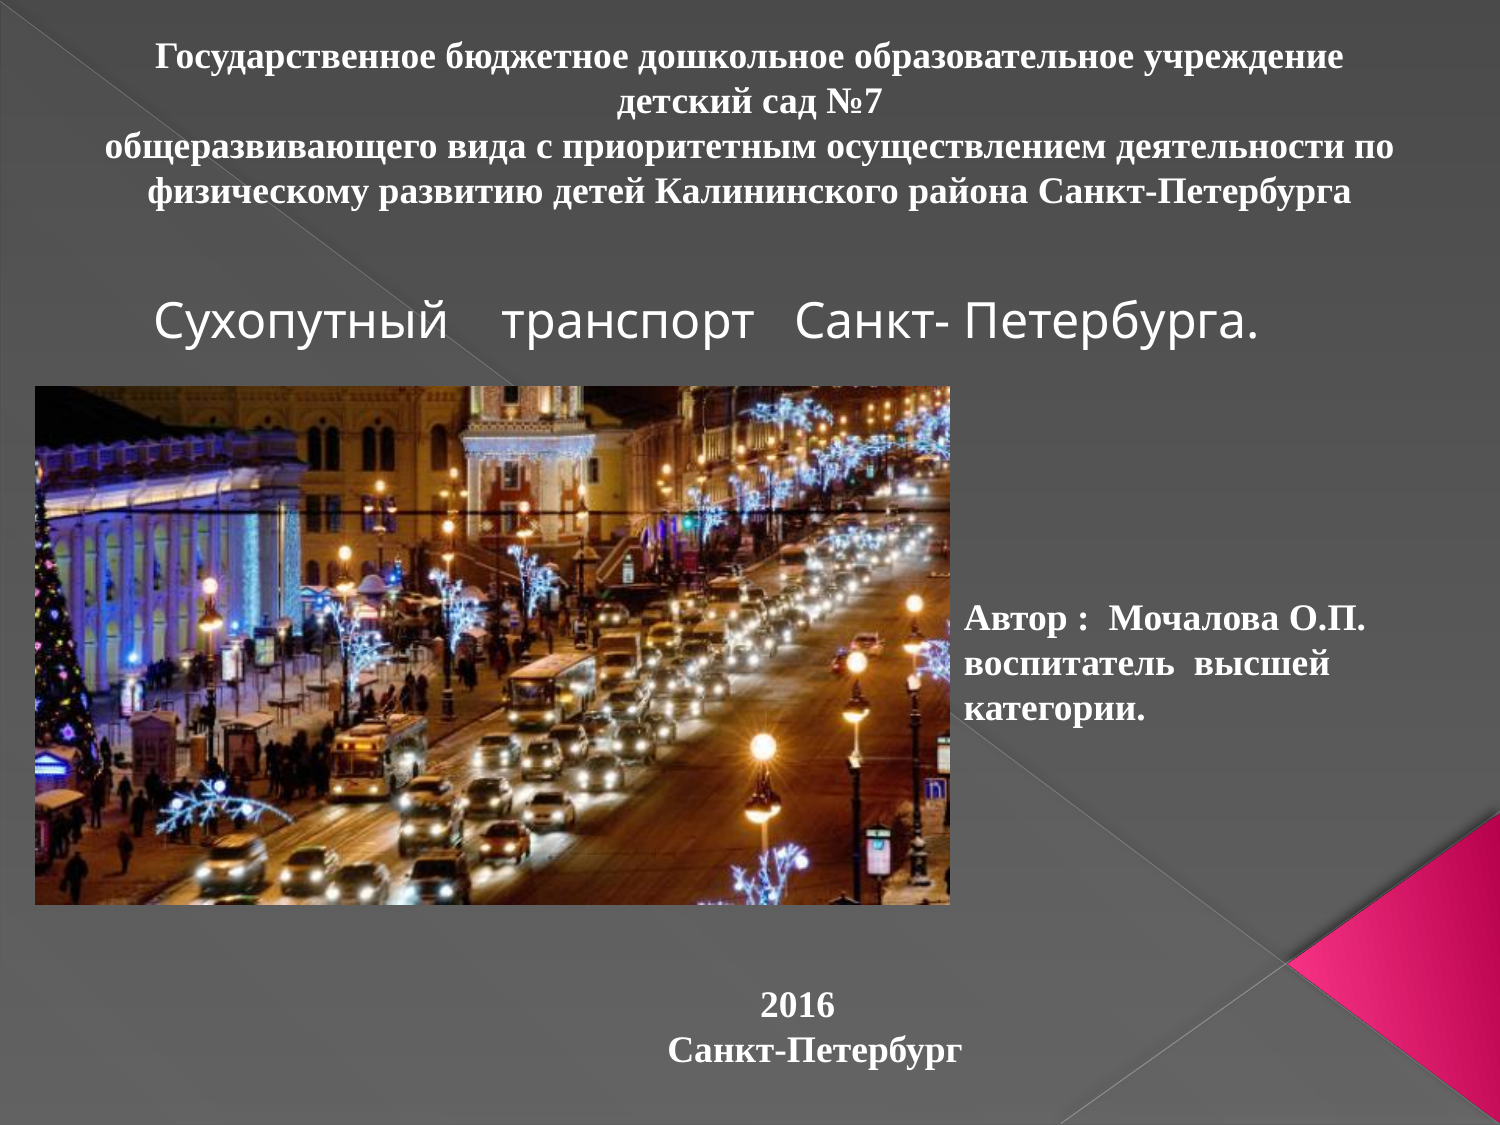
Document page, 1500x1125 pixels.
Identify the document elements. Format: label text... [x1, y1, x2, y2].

text_box Сухопутный транспорт Санкт- Петербурга. [128, 281, 1460, 356]
text_box Государственное бюджетное дошкольное образовательное учреждение детский сад №7 общеразвивающего вида с приоритетным осуществлением деятельности по физическому развитию детей Калининского района Санкт-Петербурга [70, 23, 1430, 264]
text_box 2016 Санкт-Петербург [585, 972, 982, 1078]
picture [34, 386, 950, 905]
text_box Автор : Мочалова О.П. воспитатель высшей категории. [953, 585, 1500, 781]
